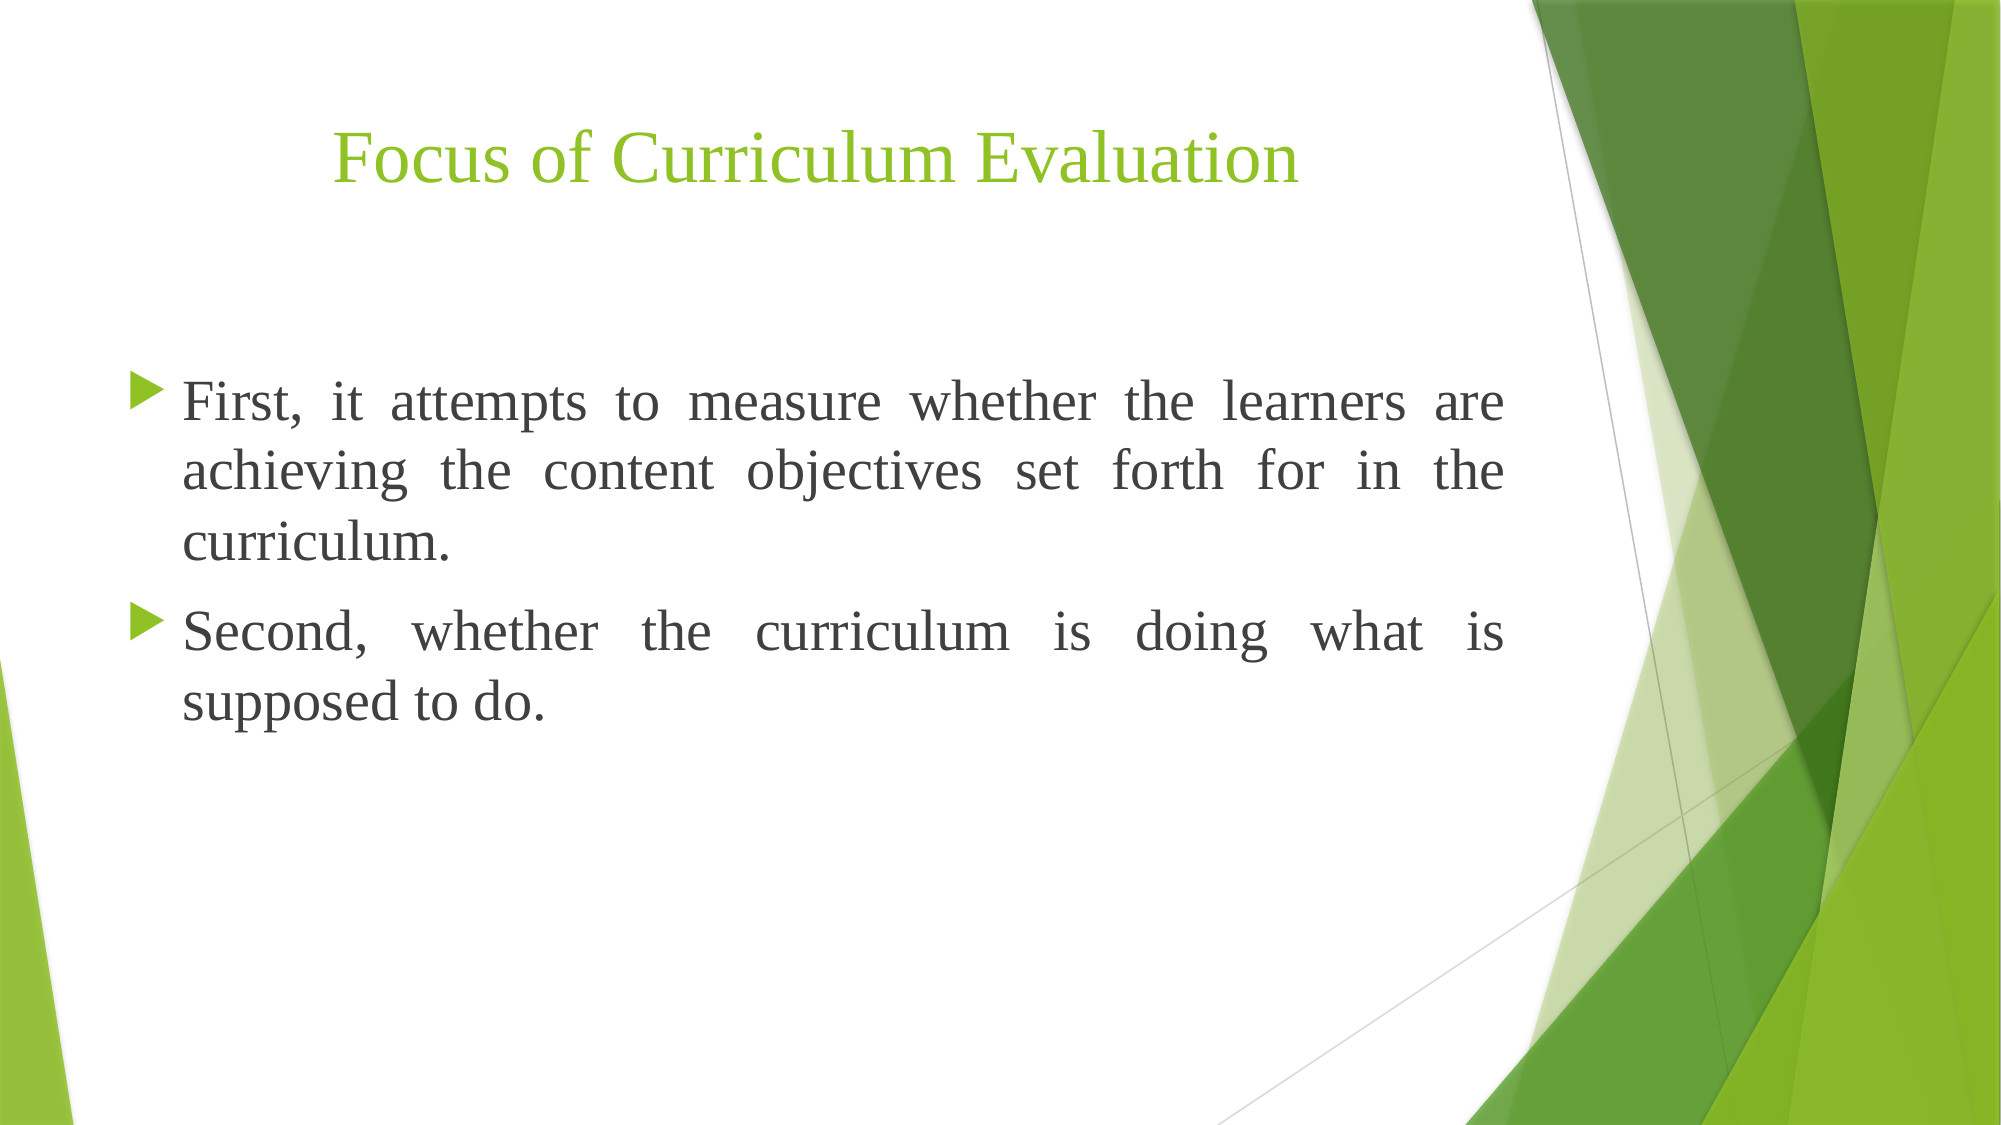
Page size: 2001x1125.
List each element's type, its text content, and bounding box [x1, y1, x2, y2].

list First, it attempts to measure whether the learners are achieving the content objectives set forth for in the curriculum. Second, whether the curriculum is doing what is supposed to do. [111, 354, 1522, 992]
title Focus of Curriculum Evaluation [111, 99, 1522, 317]
